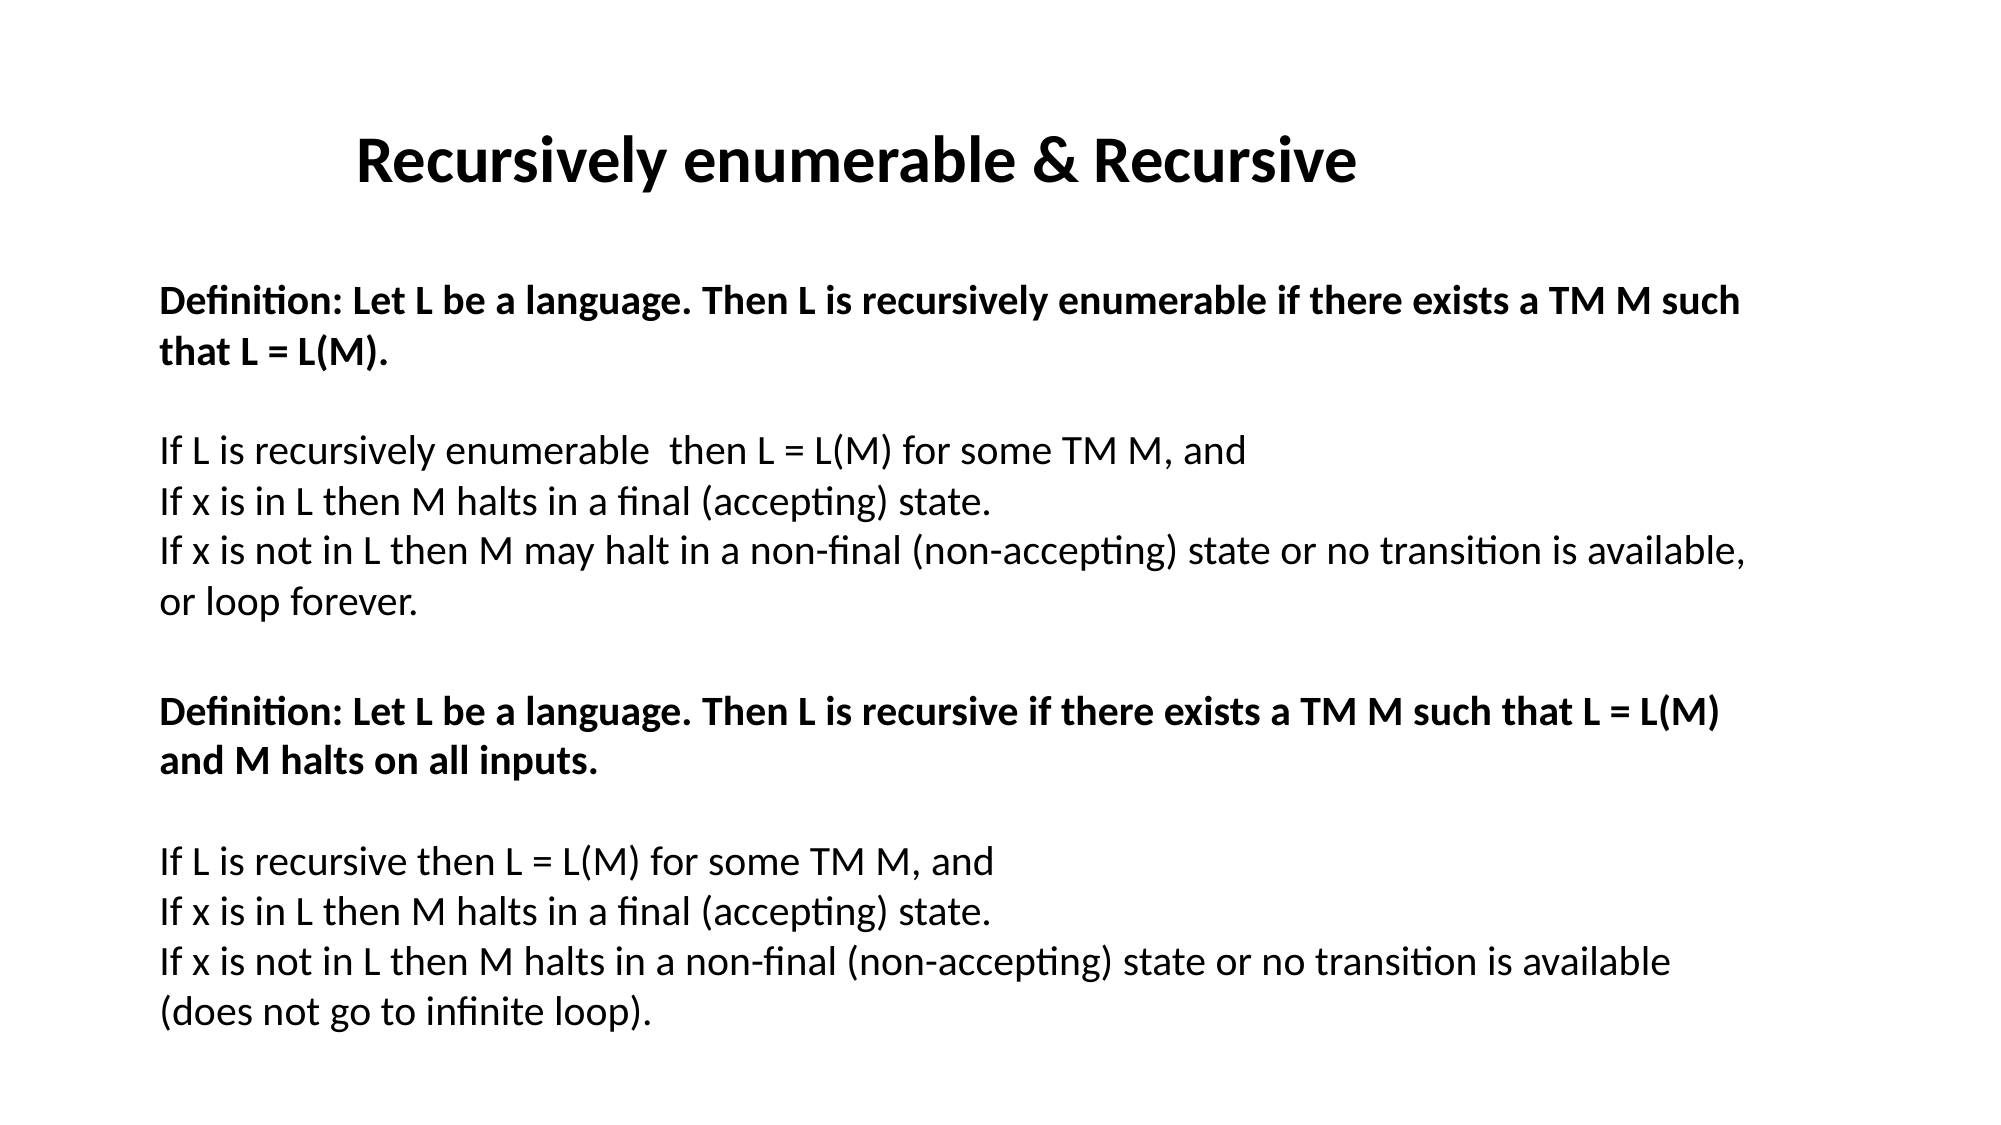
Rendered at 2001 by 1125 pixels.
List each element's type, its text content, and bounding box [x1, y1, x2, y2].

text_box Definition: Let L be a language. Then L is recursively enumerable if there exists a TM M such that L = L(M). If L is recursively enumerable then L = L(M) for some TM M, and If x is in L then M halts in a final (accepting) state. If x is not in L then M may halt in a non-final (non-accepting) state or no transition is available, or loop forever. Definition: Let L be a language. Then L is recursive if there exists a TM M such that L = L(M) and M halts on all inputs. If L is recursive then L = L(M) for some TM M, and If x is in L then M halts in a final (accepting) state. If x is not in L then M halts in a non-final (non-accepting) state or no transition is available (does not go to infinite loop). [144, 265, 1775, 1041]
text_box Recursively enumerable & Recursive [341, 108, 1404, 204]
